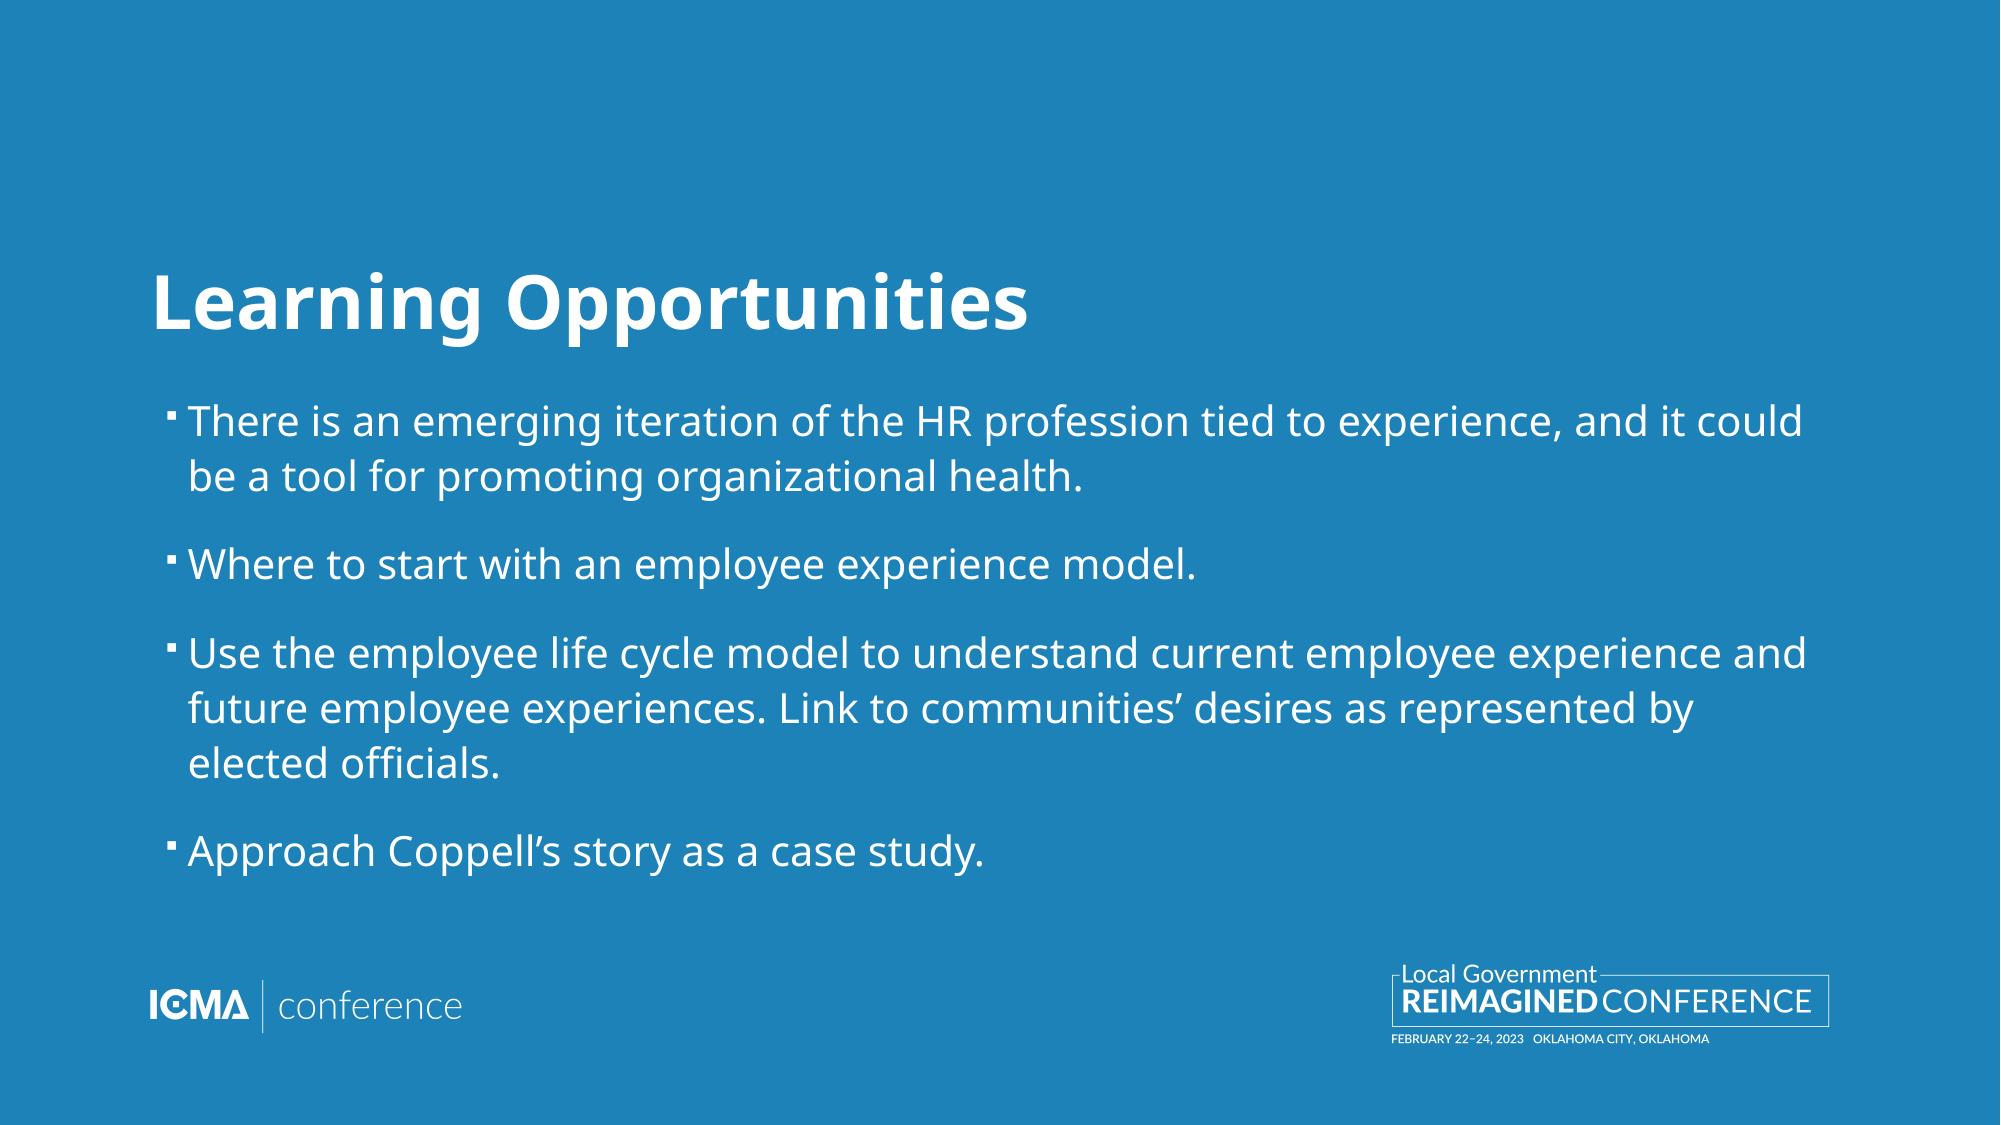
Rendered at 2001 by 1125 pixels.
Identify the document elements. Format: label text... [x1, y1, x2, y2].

picture [1370, 944, 1850, 1070]
title Learning Opportunities [150, 149, 1824, 345]
list There is an emerging iteration of the HR profession tied to experience, and it could be a tool for promoting organizational health. Where to start with an employee experience model. Use the employee life cycle model to understand current employee experience and future employee experiences. Link to communities’ desires as represented by elected officials. Approach Coppell’s story as a case study. [150, 389, 1824, 959]
picture [150, 974, 465, 1039]
